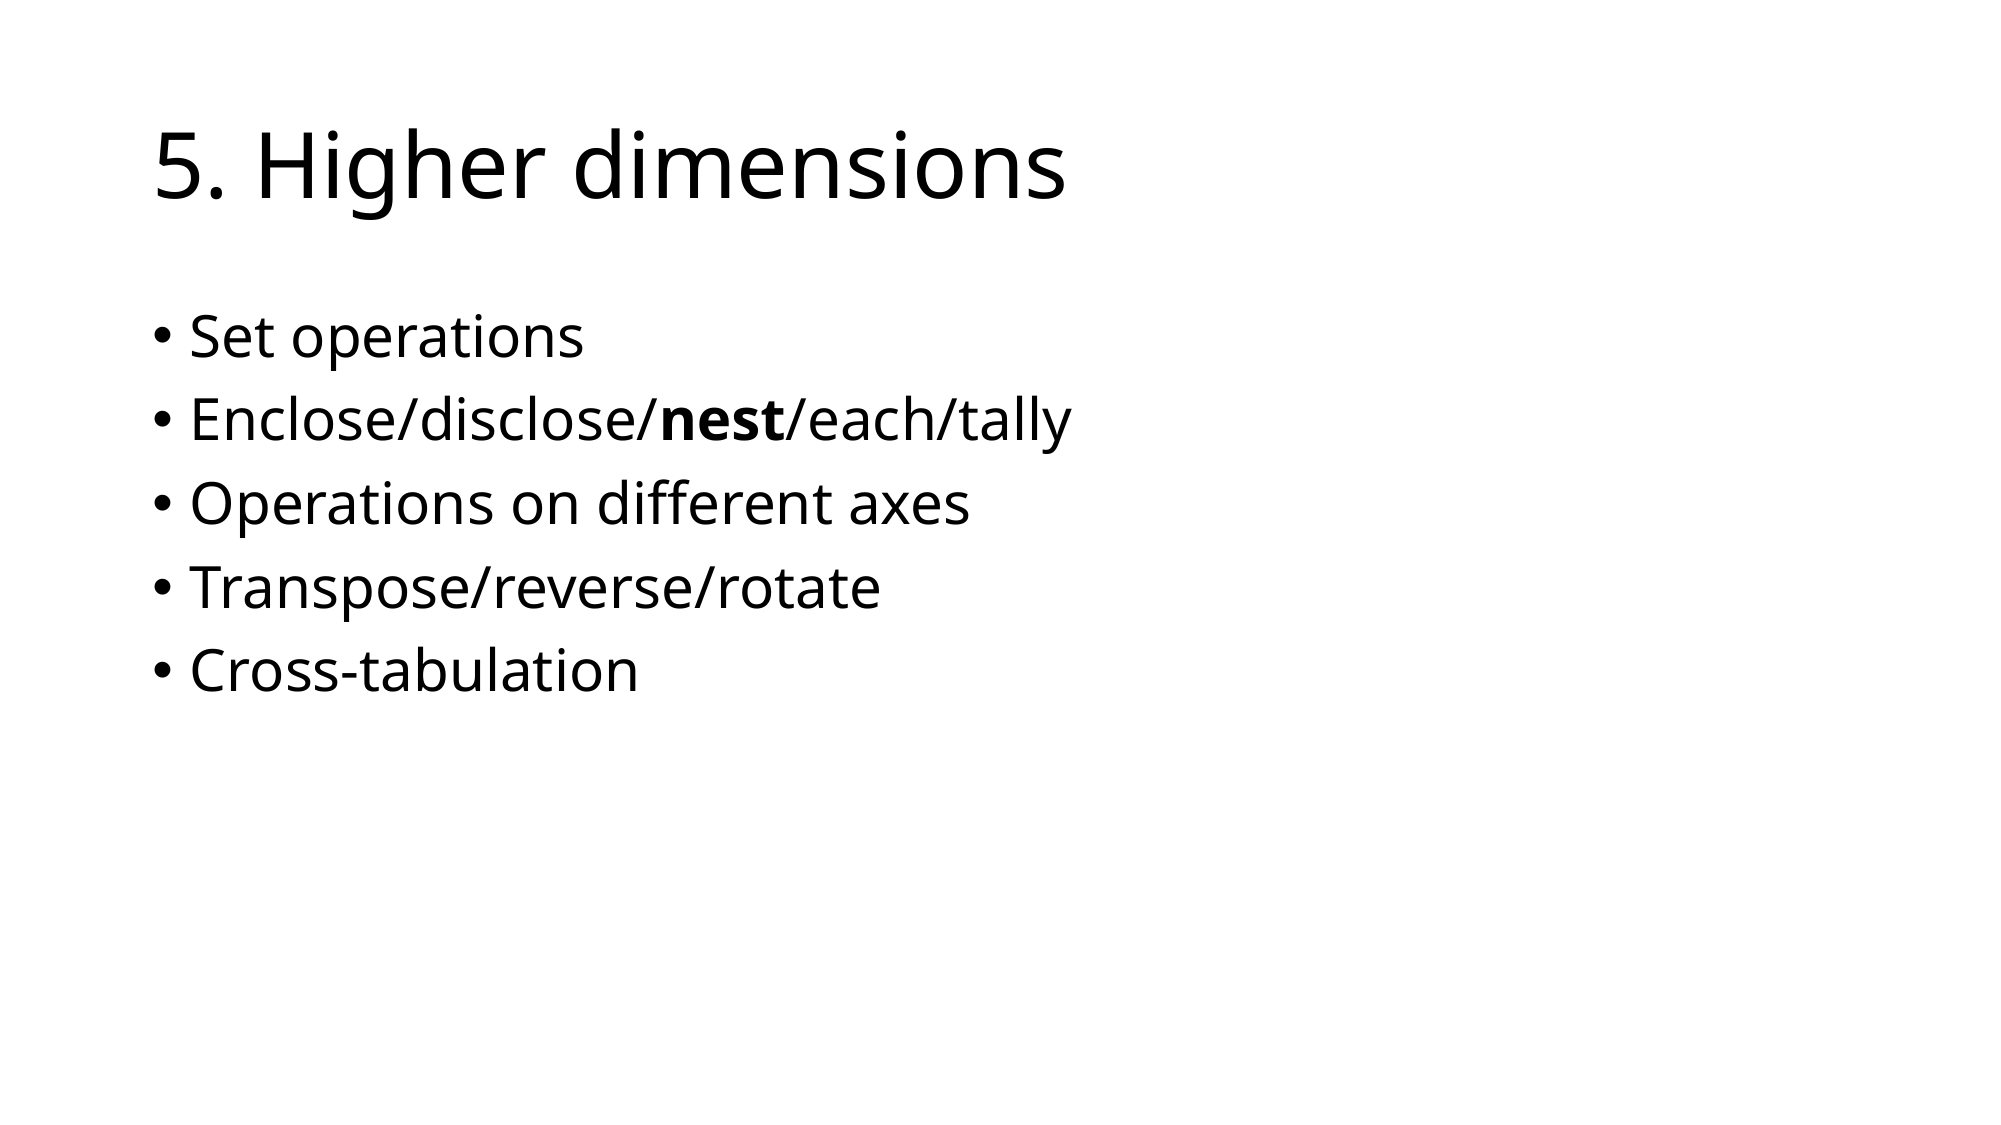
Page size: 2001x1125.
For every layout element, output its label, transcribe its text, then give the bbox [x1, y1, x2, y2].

list Set operations Enclose/disclose/nest/each/tally Operations on different axes Transpose/reverse/rotate Cross-tabulation [137, 299, 1863, 1014]
title 5. Higher dimensions [137, 59, 1863, 278]
